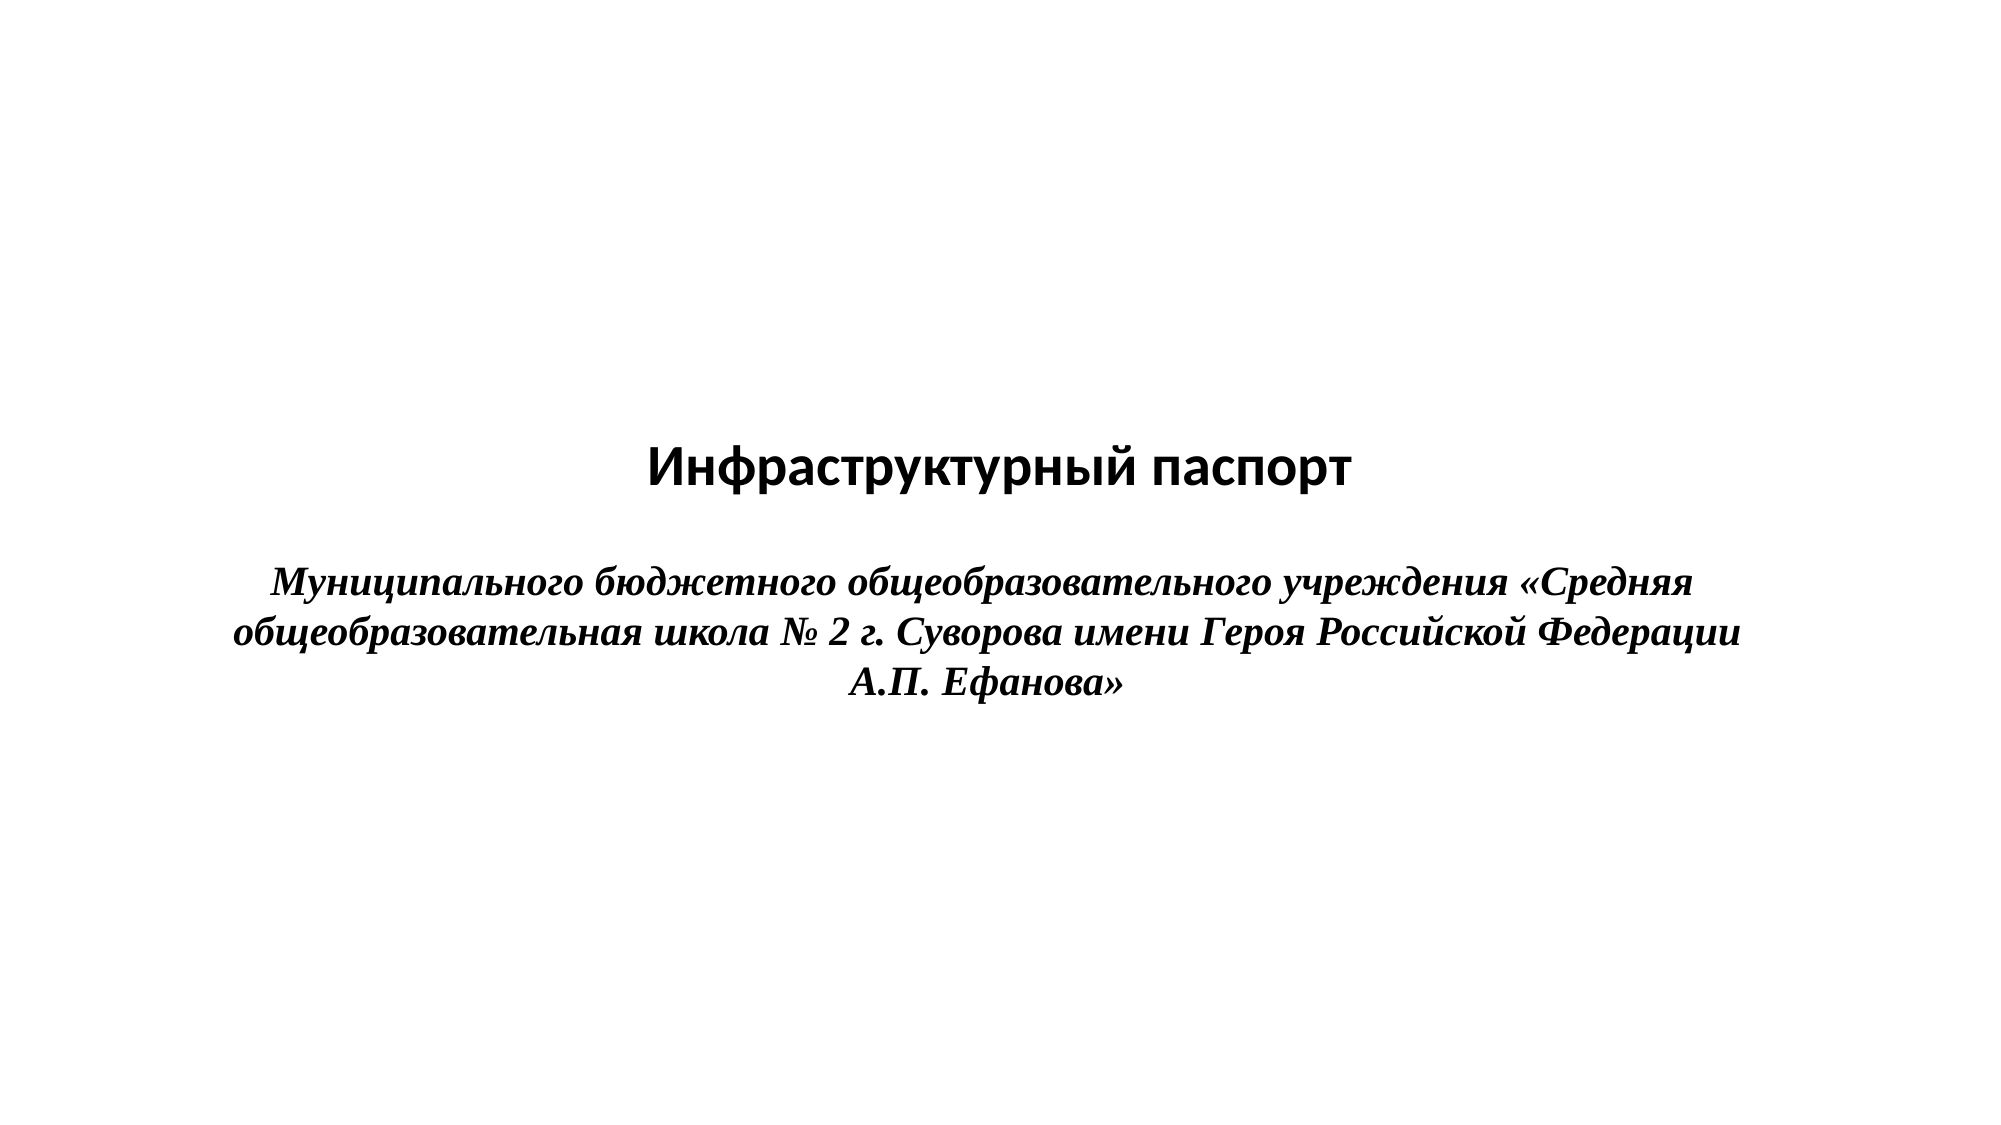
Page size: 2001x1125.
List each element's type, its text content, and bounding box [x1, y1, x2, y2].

text_box Инфраструктурный паспорт [632, 419, 1367, 505]
text_box Муниципального бюджетного общеобразовательного учреждения «Средняя общеобразовательная школа № 2 г. Суворова имени Героя Российской Федерации А.П. Ефанова» [136, 546, 1840, 712]
